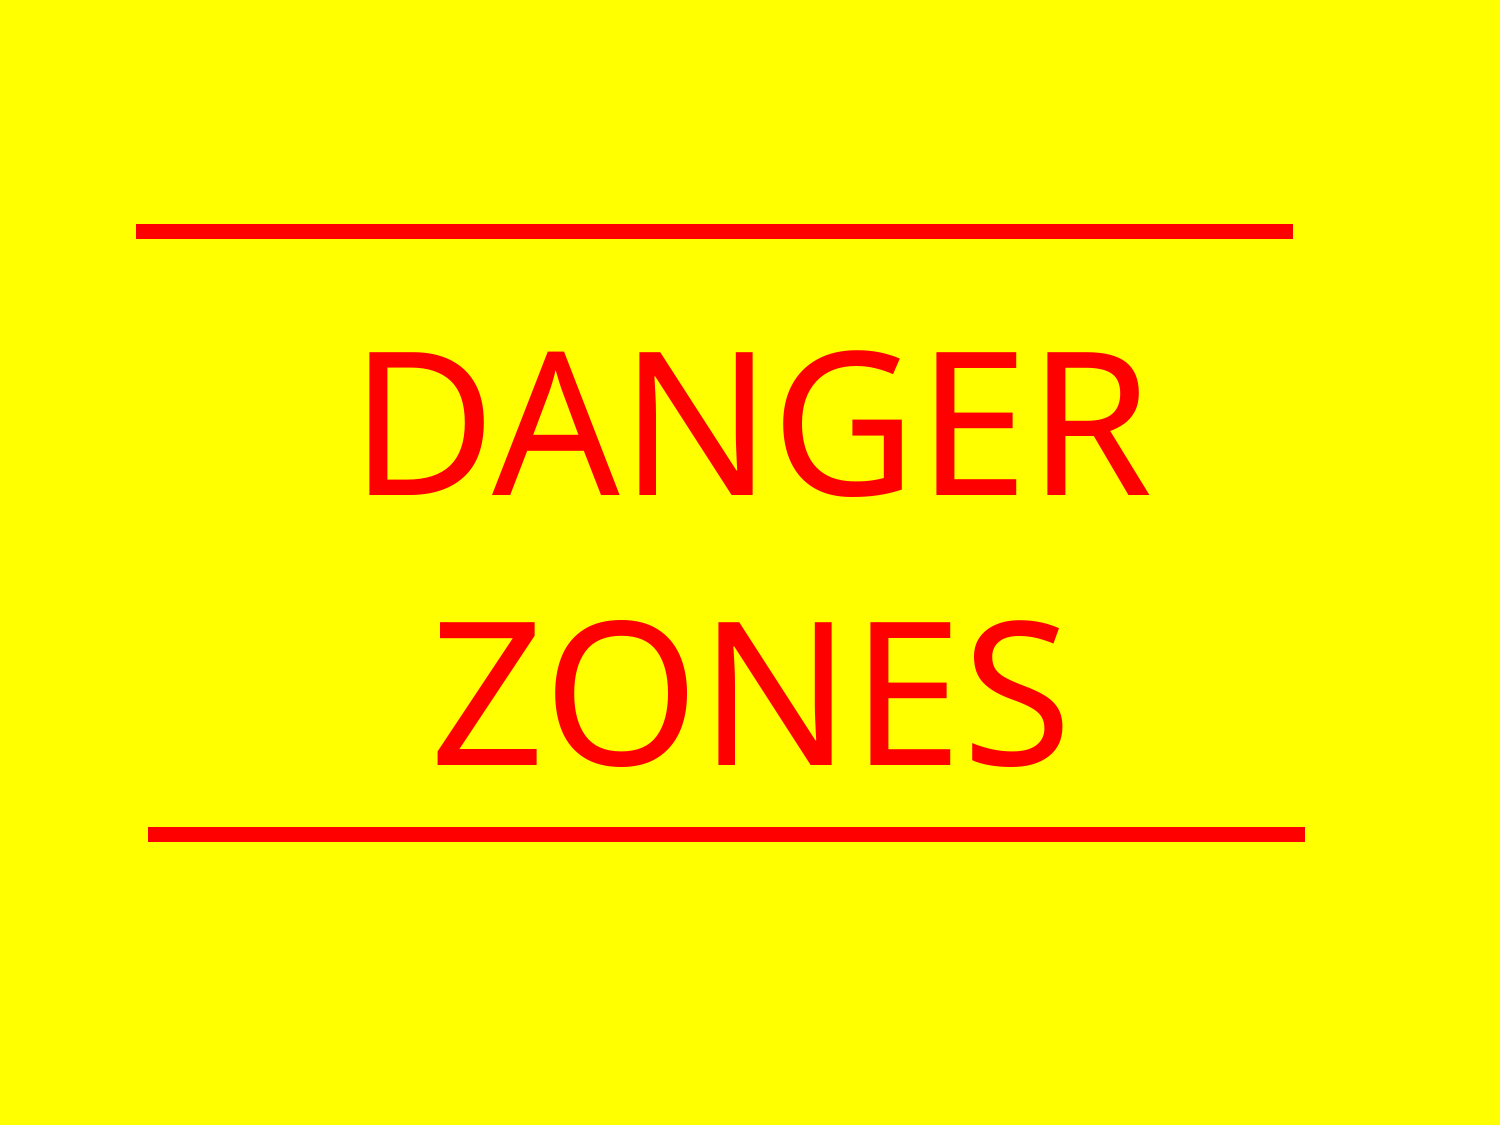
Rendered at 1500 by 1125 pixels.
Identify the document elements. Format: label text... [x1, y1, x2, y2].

title DANGER ZONES [76, 243, 1428, 859]
